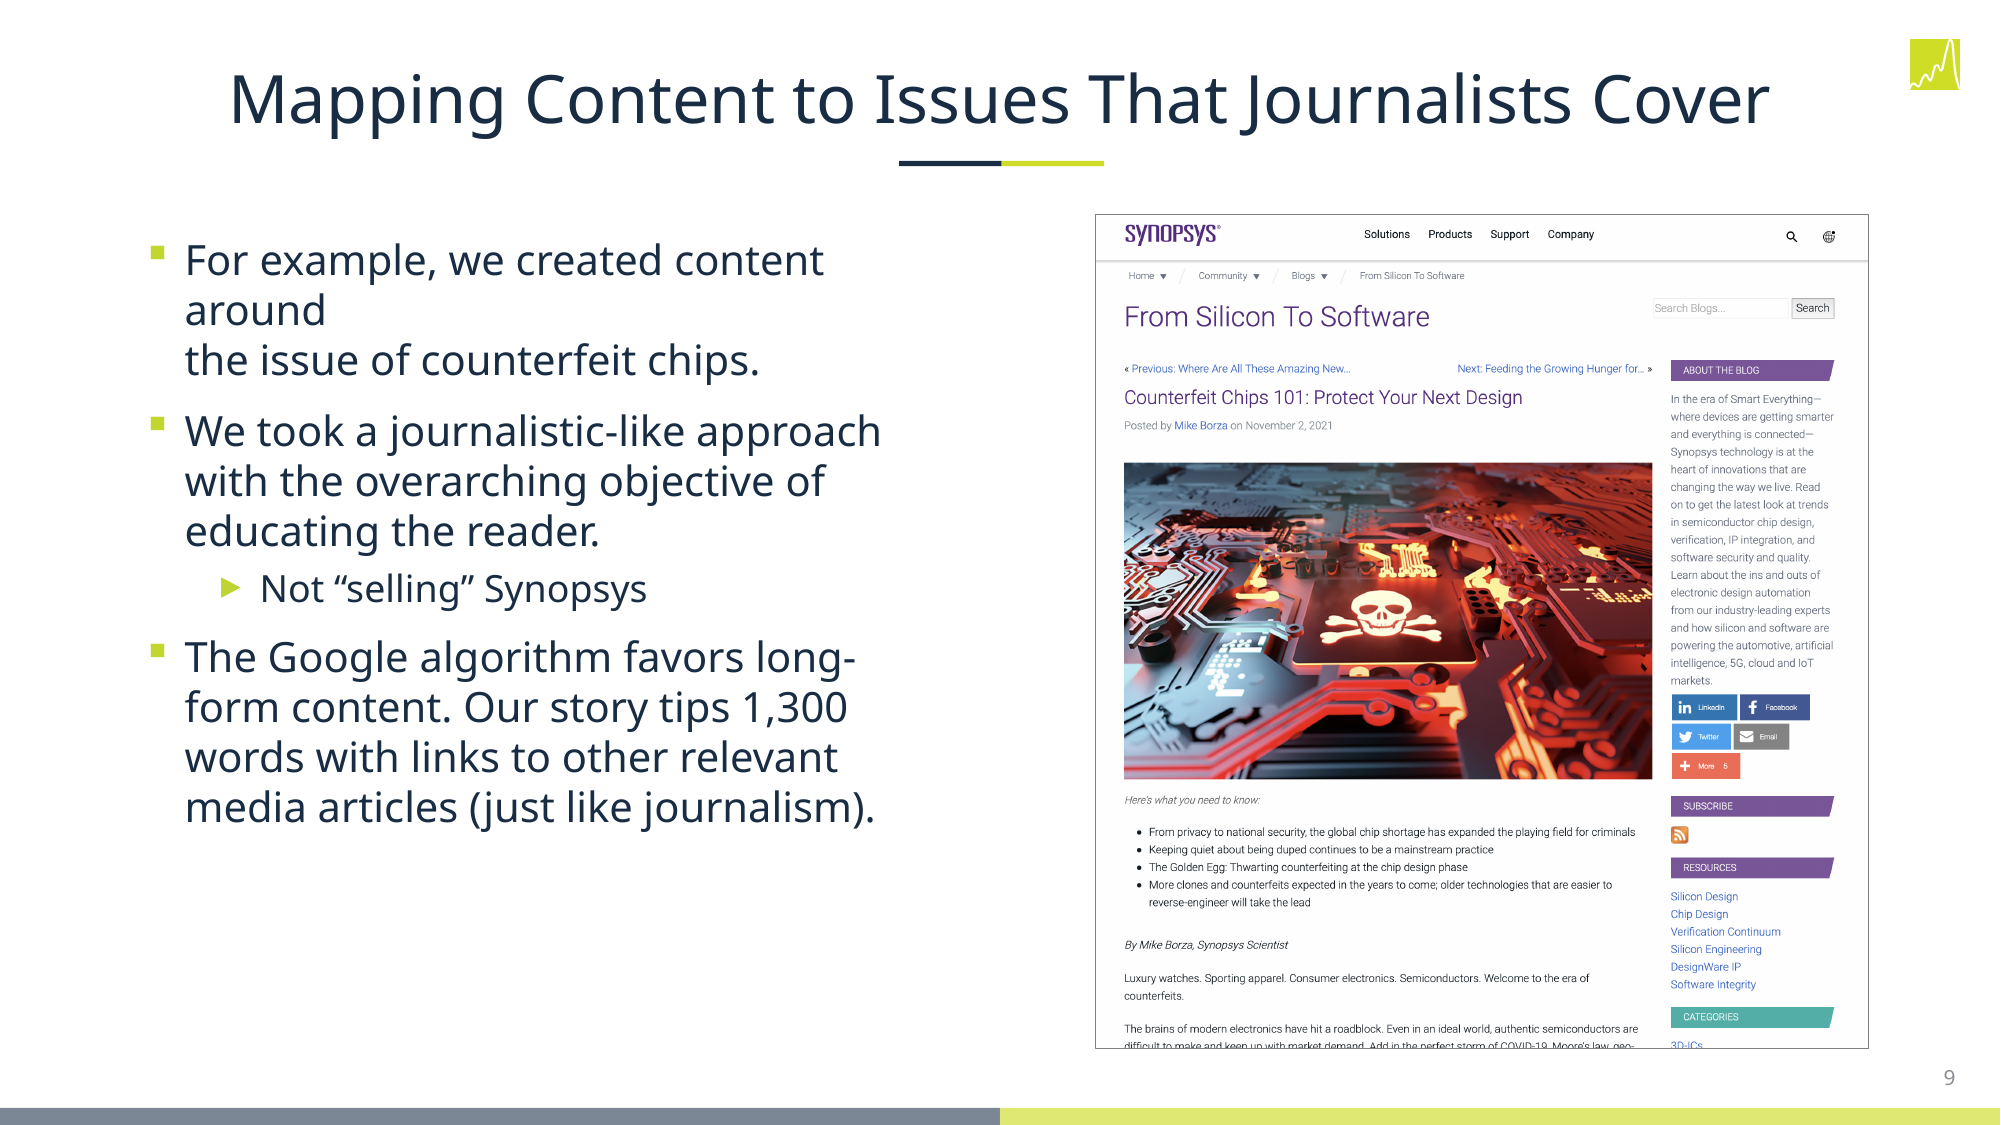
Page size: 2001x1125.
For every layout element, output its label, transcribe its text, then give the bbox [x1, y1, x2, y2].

list Mapping Content to Issues That Journalists Cover [1, 37, 2000, 145]
list For example, we created content around the issue of counterfeit chips. We took a journalistic-like approach with the overarching objective of educating the reader. Not “selling” Synopsys The Google algorithm favors long-form content. Our story tips 1,300 words with links to other relevant media articles (just like journalism). [131, 226, 958, 859]
slide_number 9 [1738, 1048, 1971, 1109]
picture [1094, 214, 1868, 1049]
picture [221, 577, 241, 598]
